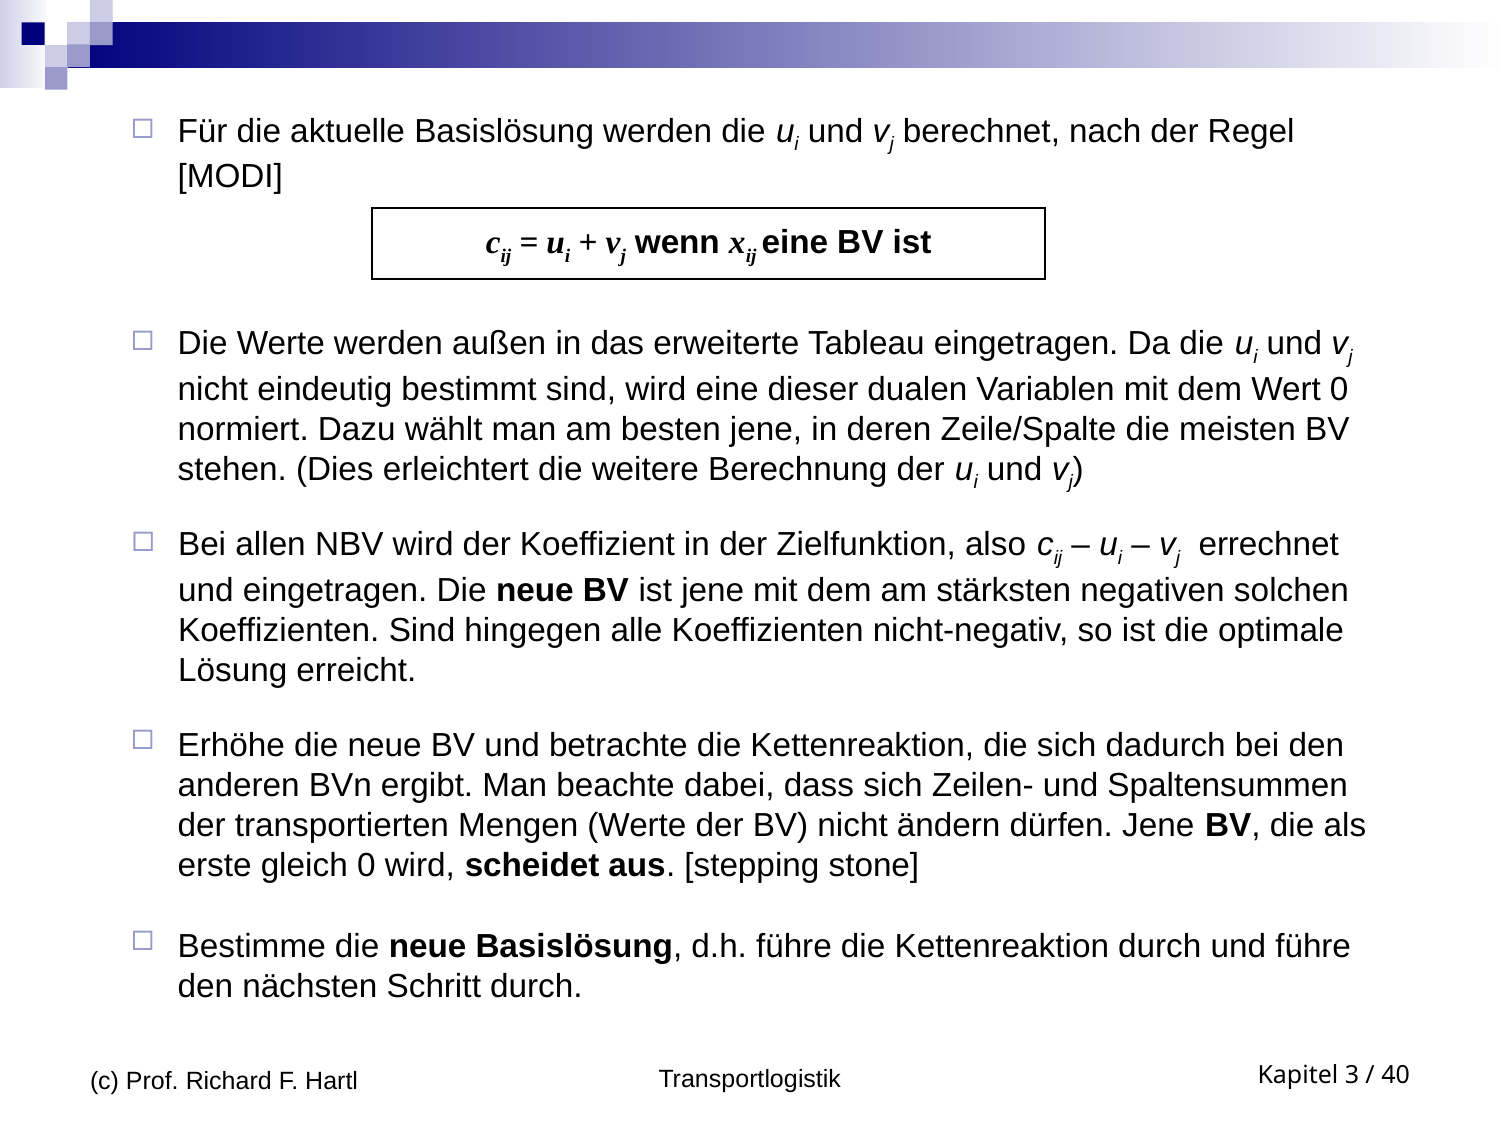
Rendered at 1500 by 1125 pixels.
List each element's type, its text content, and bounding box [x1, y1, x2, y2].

text_box Bestimme die neue Basislösung, d.h. führe die Kettenreaktion durch und führe den nächsten Schritt durch. [41, 916, 1392, 1012]
table_cell [689, 22, 693, 67]
list Bei allen NBV wird der Koeffizient in der Zielfunktion, also cij – ui – vj errechnet und eingetragen. Die neue BV ist jene mit dem am stärksten negativen solchen Koeffizienten. Sind hingegen alle Koeffizienten nicht-negativ, so ist die optimale Lösung erreicht. [41, 515, 1388, 693]
slide_number Kapitel 3 / 40 [1074, 1025, 1425, 1100]
text_box Für die aktuelle Basislösung werden die ui und vj berechnet, nach der Regel [MODI] [41, 101, 1392, 197]
footer Transportlogistik [512, 1025, 988, 1100]
text_box Erhöhe die neue BV und betrachte die Kettenreaktion, die sich dadurch bei den anderen BVn ergibt. Man beachte dabei, dass sich Zeilen- und Spaltensummen der transportierten Mengen (Werte der BV) nicht ändern dürfen. Jene BV, die als erste gleich 0 wird, scheidet aus. [stepping stone] [41, 715, 1392, 894]
text_box Die Werte werden außen in das erweiterte Tableau eingetragen. Da die ui und vj nicht eindeutig bestimmt sind, wird eine dieser dualen Variablen mit dem Wert 0 normiert. Dazu wählt man am besten jene, in deren Zeile/Spalte die meisten BV stehen. (Dies erleichtert die weitere Berechnung der ui und vj) [41, 314, 1392, 492]
text_box cij = ui + vj wenn xij eine BV ist [372, 208, 1046, 279]
slide_number (c) Prof. Richard F. Hartl [75, 1024, 425, 1103]
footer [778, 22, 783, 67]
